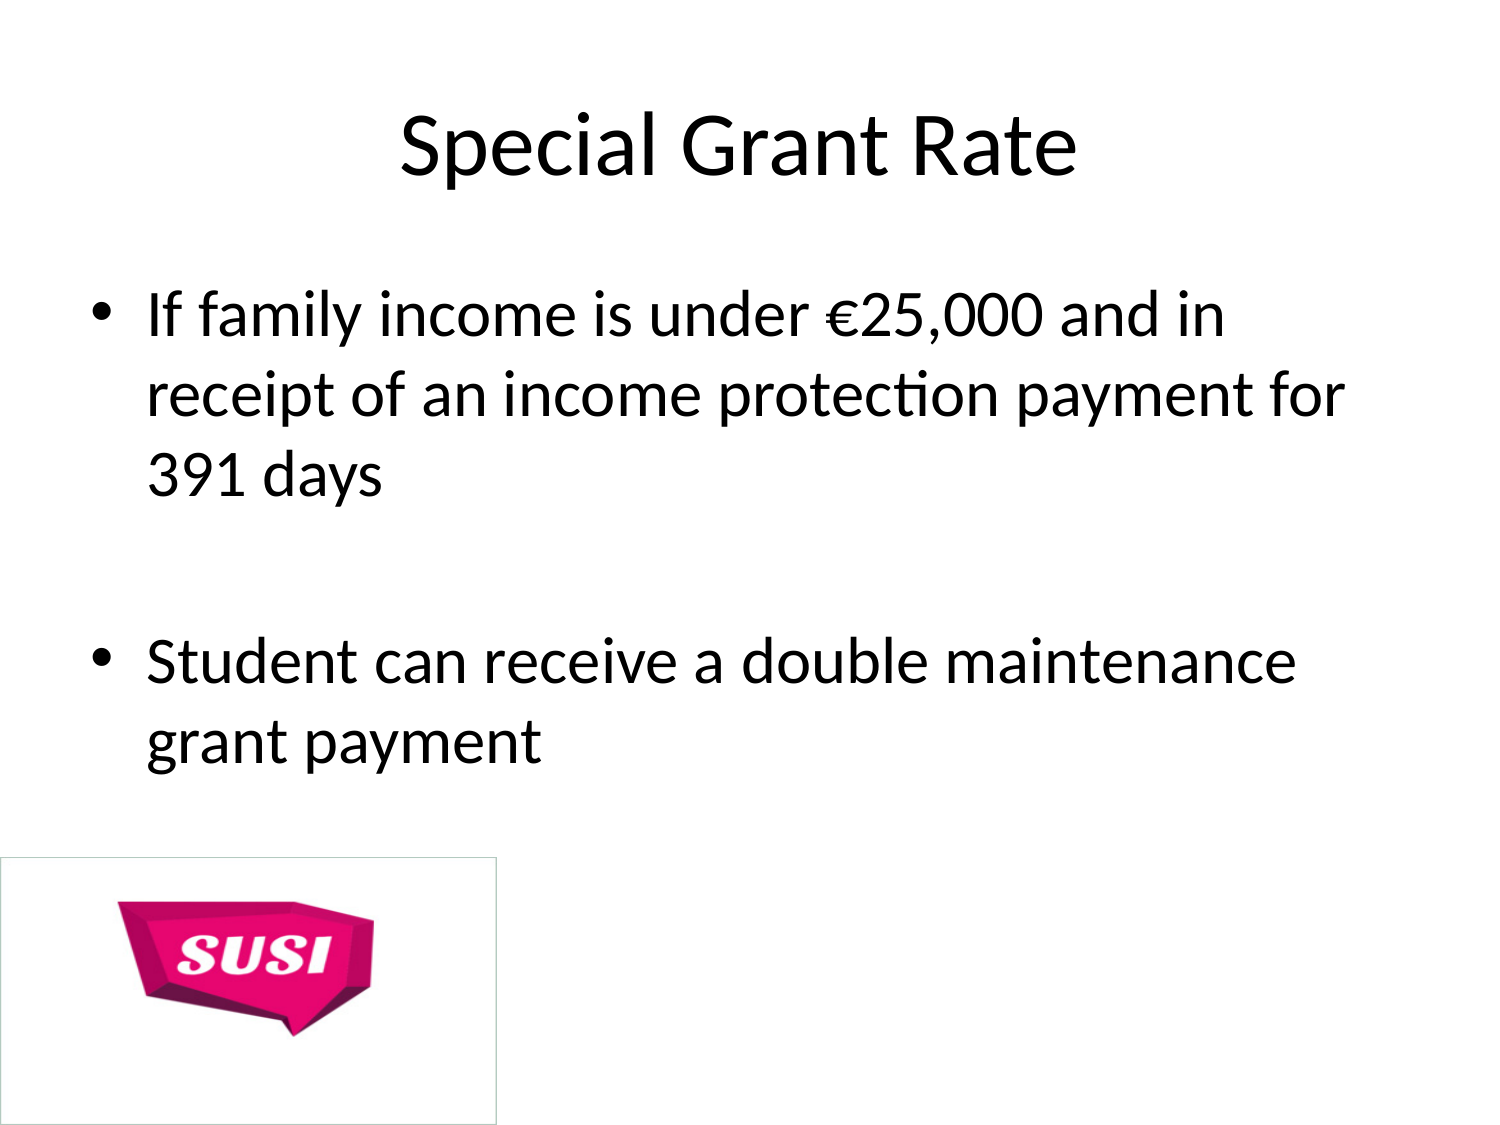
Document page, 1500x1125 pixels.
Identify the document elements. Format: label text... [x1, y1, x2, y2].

list If family income is under €25,000 and in receipt of an income protection payment for 391 days Student can receive a double maintenance grant payment [75, 262, 1425, 1005]
title Special Grant Rate [75, 45, 1425, 233]
picture [0, 857, 497, 1125]
